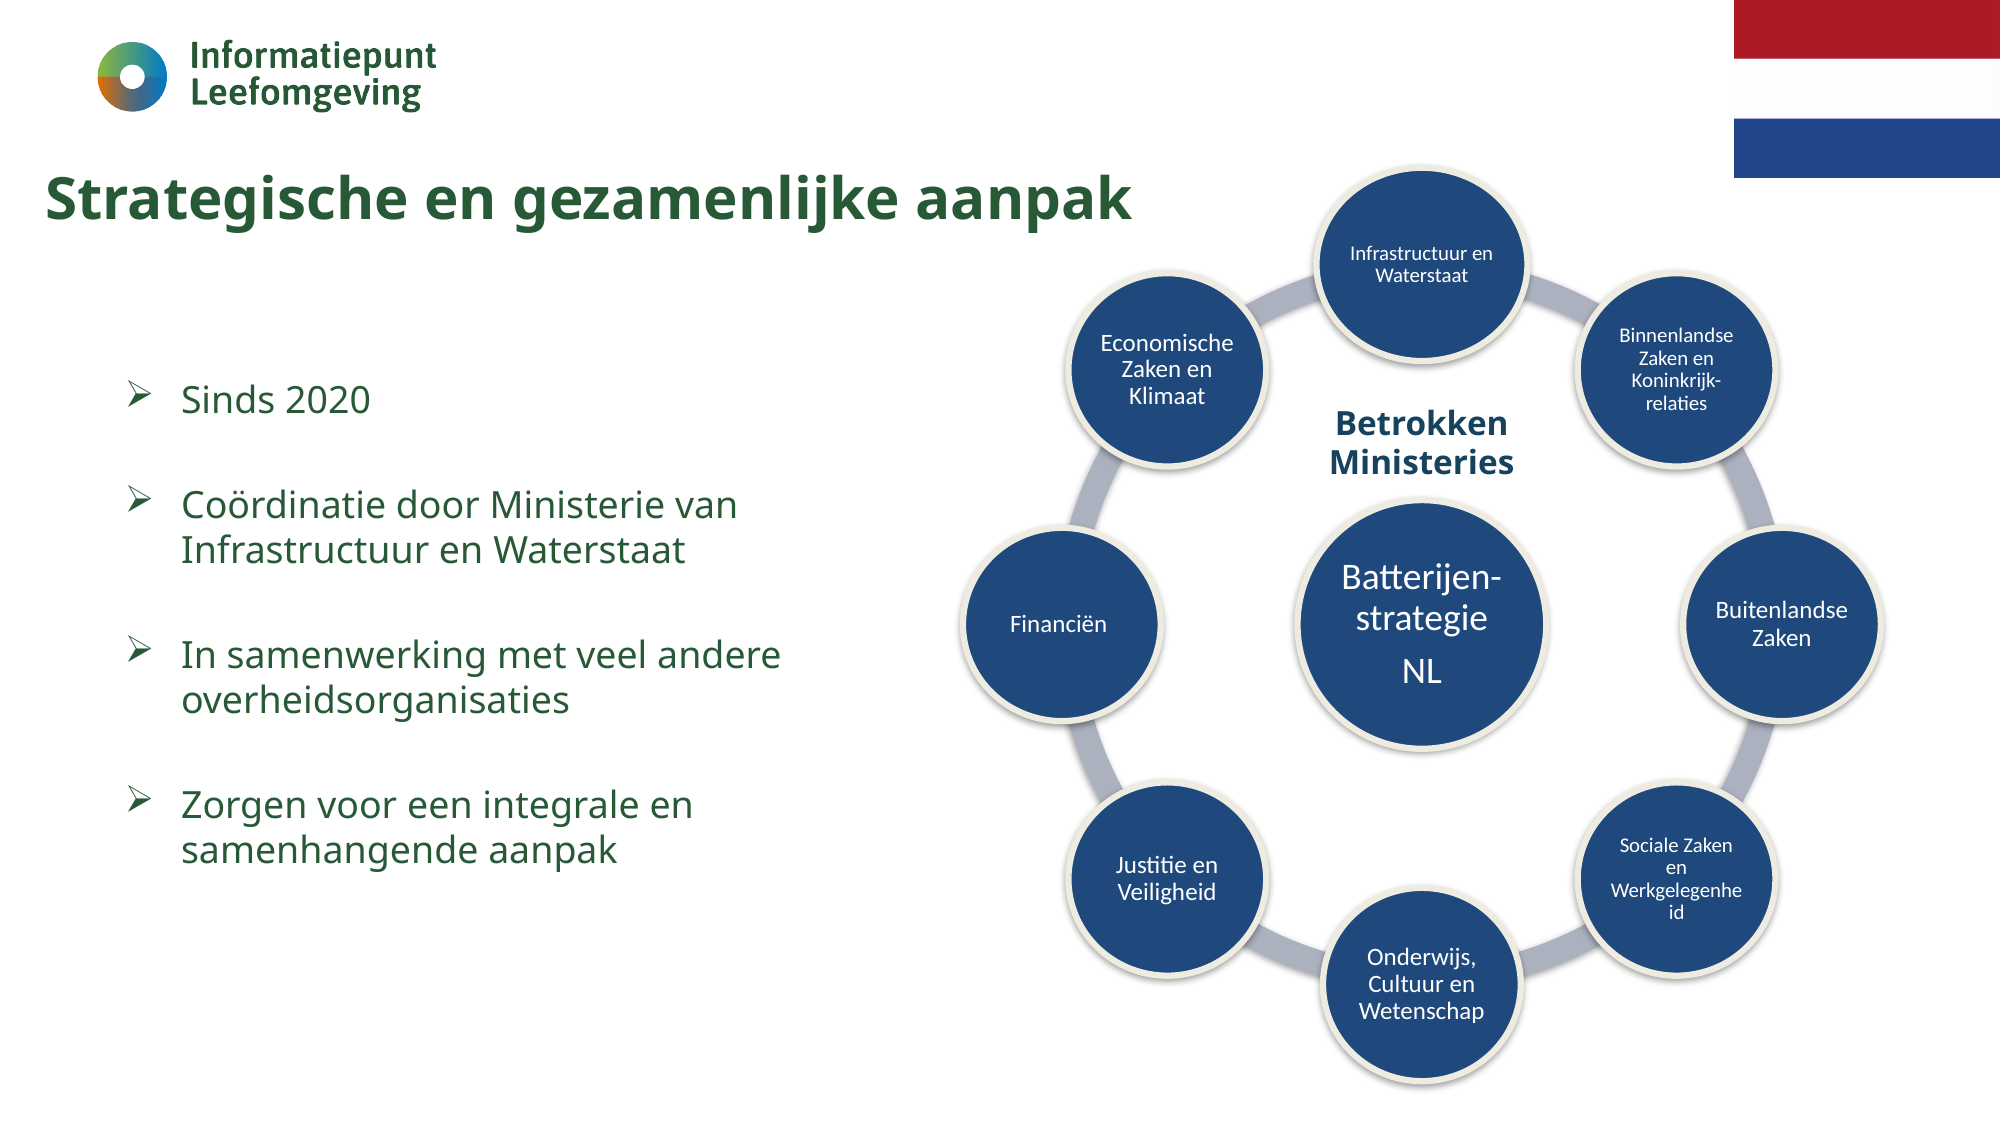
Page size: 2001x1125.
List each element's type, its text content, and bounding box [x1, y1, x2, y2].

text_box Sinds 2020 Coördinatie door Ministerie van Infrastructuur en Waterstaat In samenwerking met veel andere overheidsorganisaties Zorgen voor een integrale en samenhangende aanpak [109, 368, 921, 1013]
picture [1733, 0, 2000, 178]
title Strategische en gezamenlijke aanpak [30, 153, 1728, 310]
picture [68, 11, 513, 142]
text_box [926, 176, 1918, 1072]
